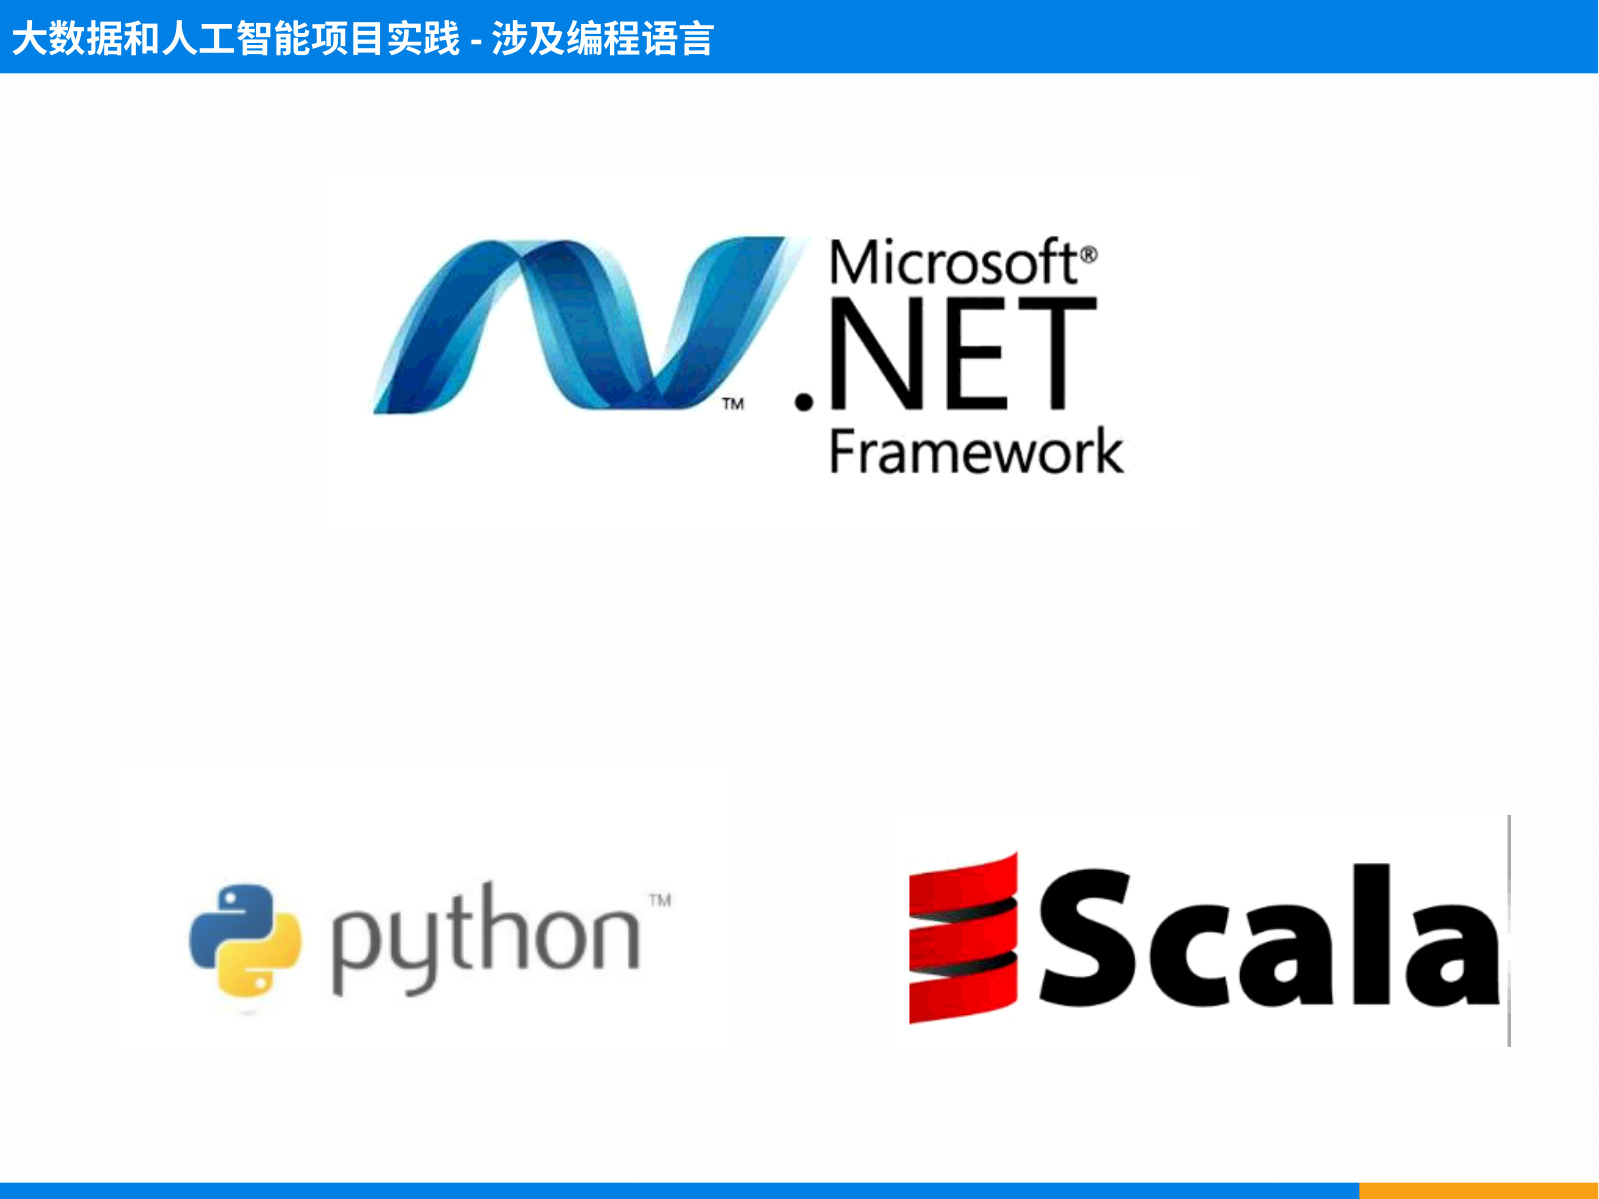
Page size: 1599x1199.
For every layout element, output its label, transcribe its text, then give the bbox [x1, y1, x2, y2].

text_box 大数据和人工智能项目实践-涉及编程语言 [0, 7, 764, 68]
picture [0, 0, 1599, 1199]
